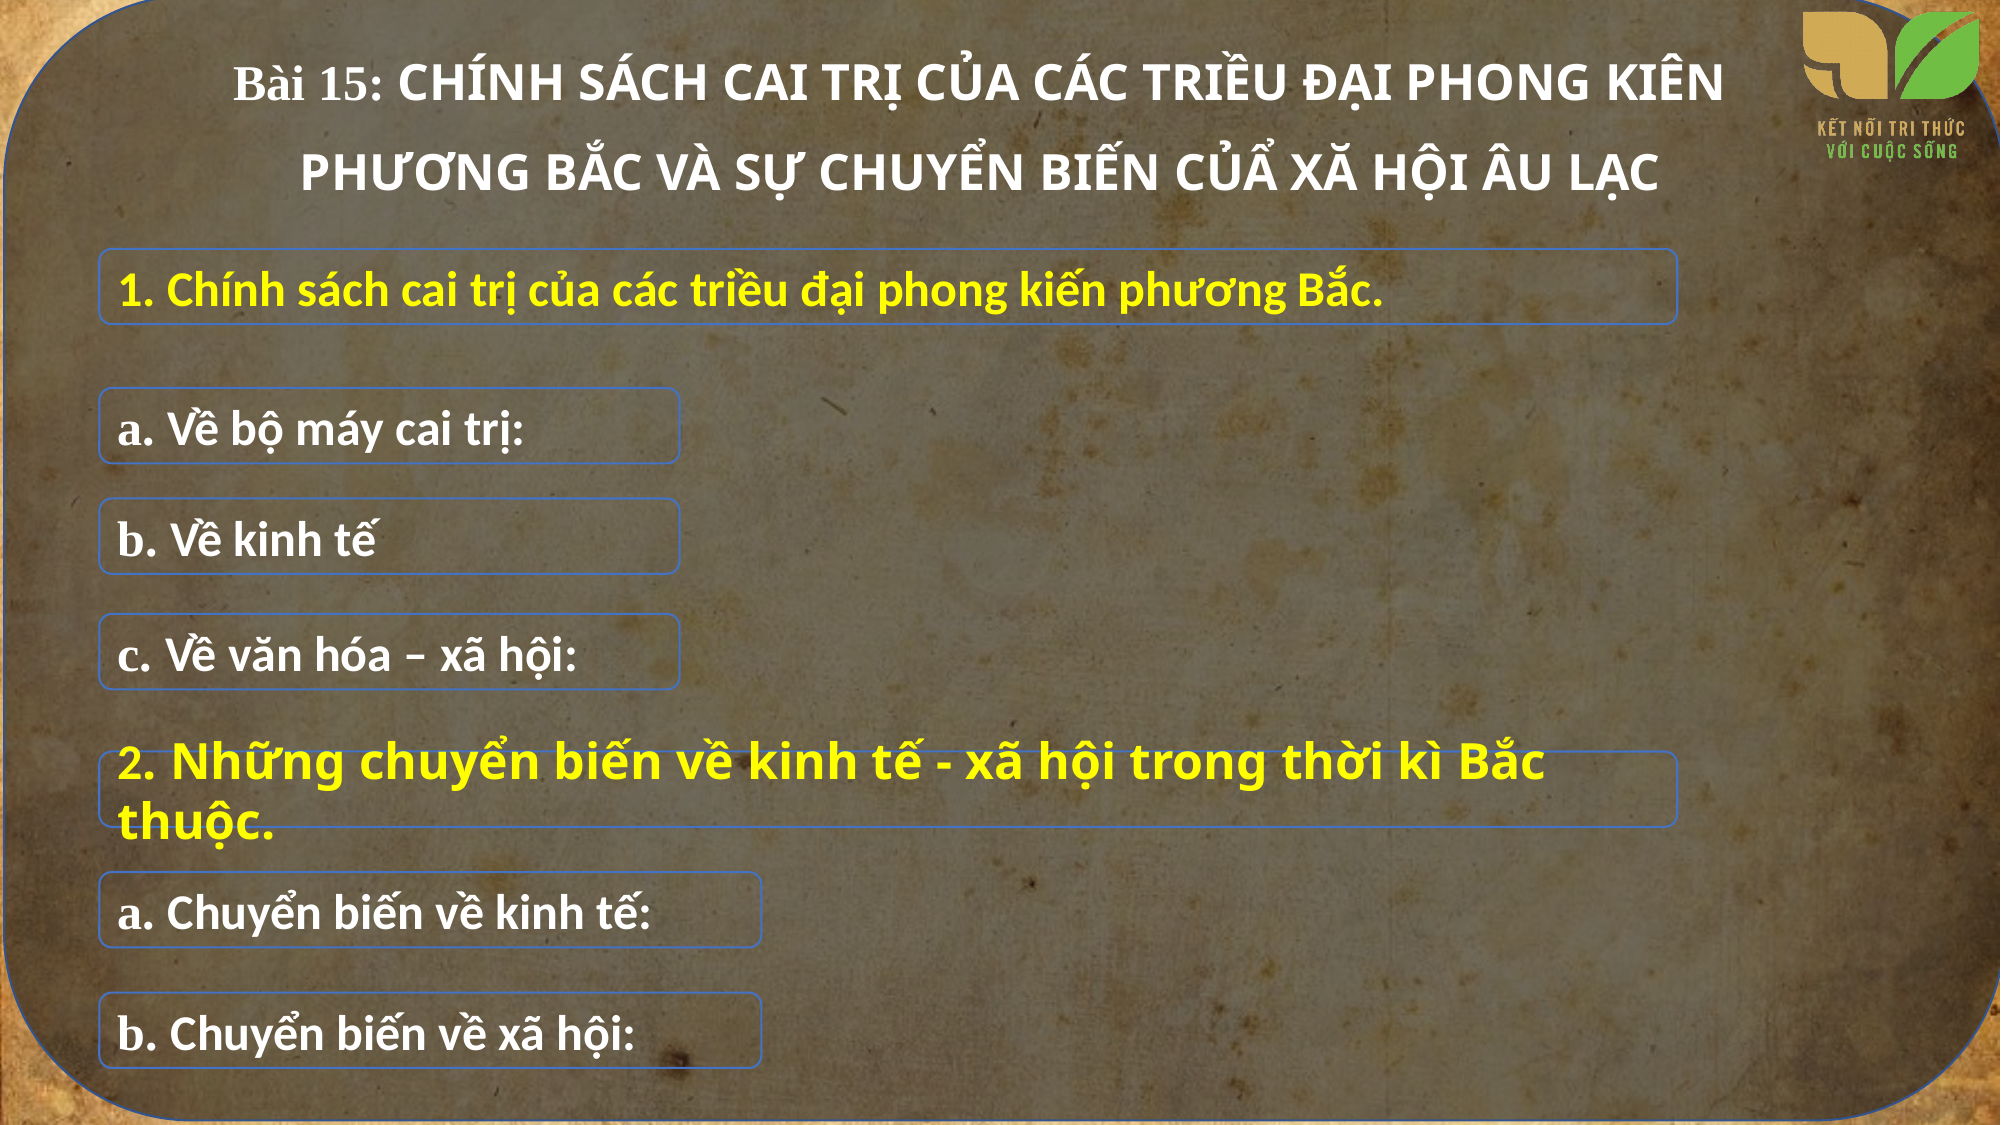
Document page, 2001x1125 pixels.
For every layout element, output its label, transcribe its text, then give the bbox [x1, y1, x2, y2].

text_box Bài 15: CHÍNH SÁCH CAI TRỊ CỦA CÁC TRIỀU ĐẠI PHONG KIÊN PHƯƠNG BẮC VÀ SỰ CHUYỂN BIẾN CỦẨ XĂ HỘI ÂU LẠC [181, 12, 1780, 208]
text_box b. Chuyển biến về xã hội: [98, 991, 763, 1069]
text_box 2. Những chuyển biến về kinh tế - xã hội trong thời kì Bắc thuộc. [98, 750, 1679, 828]
picture [1779, 0, 2000, 195]
picture [0, 0, 2000, 1125]
text_box a. Chuyển biến về kinh tế: [98, 870, 763, 949]
text_box [3, 0, 2000, 1122]
text_box 1. Chính sách cai trị của các triều đại phong kiến phương Bắc. [98, 247, 1679, 326]
text_box c. Về văn hóa – xã hội: [98, 612, 681, 691]
text_box a. Về bộ máy cai trị: [98, 386, 681, 465]
text_box b. Về kinh tế [98, 497, 681, 575]
